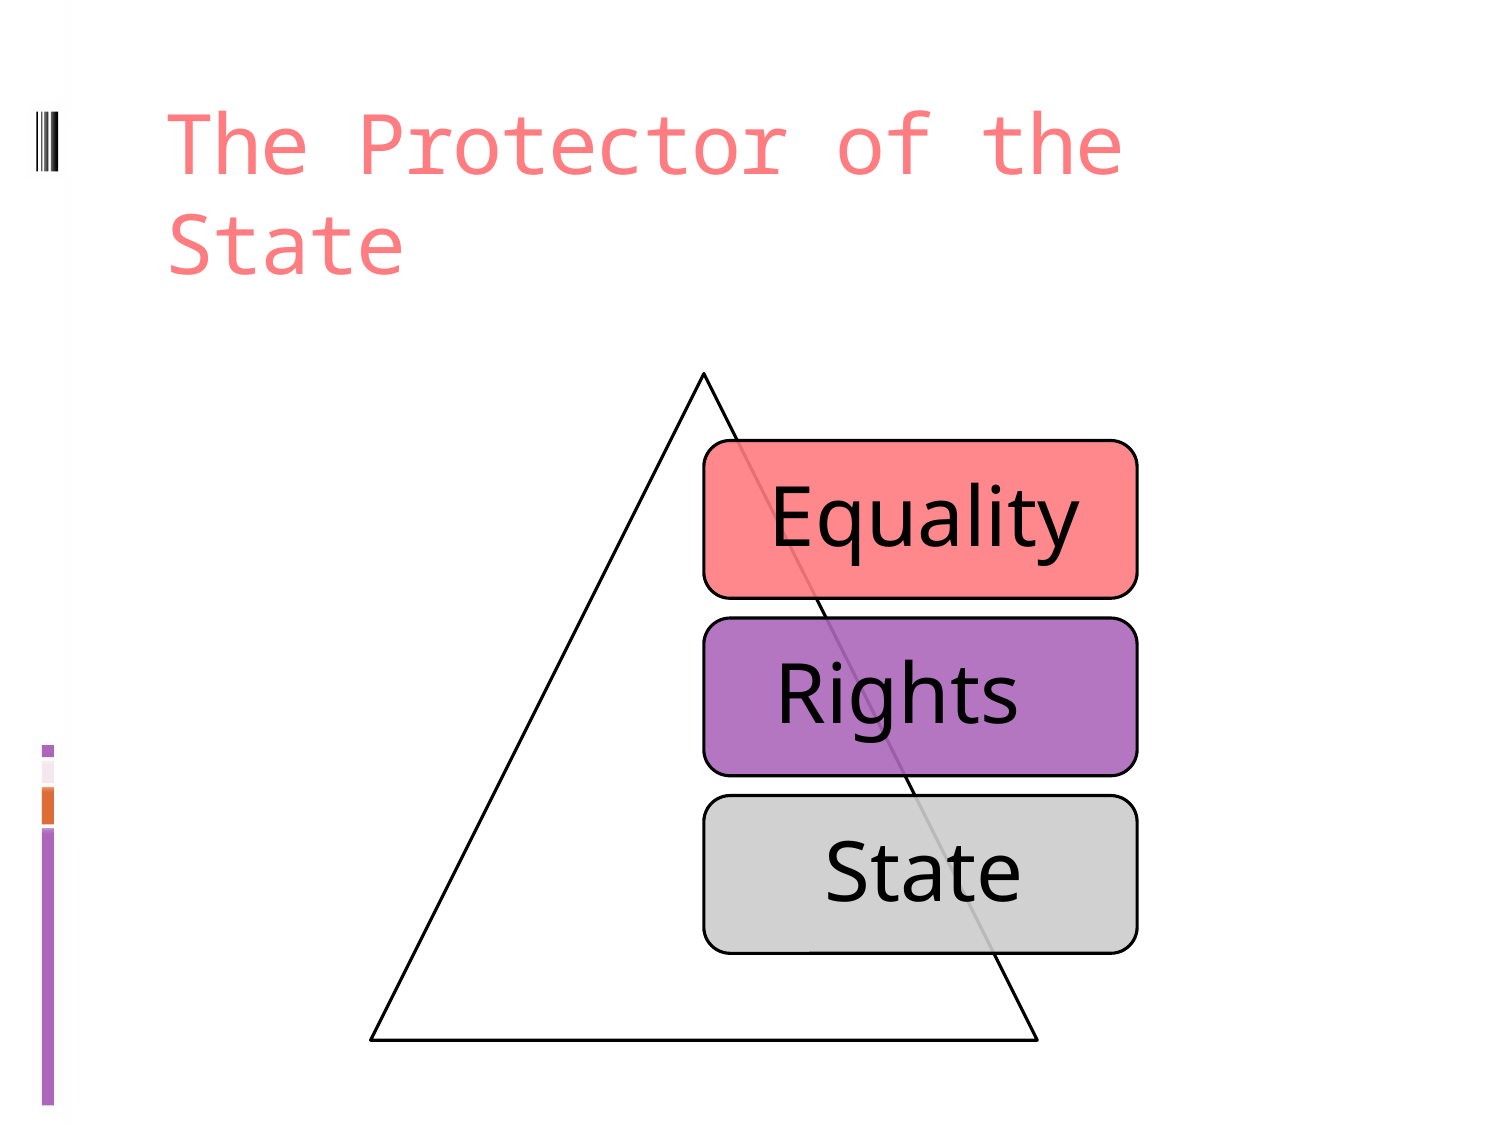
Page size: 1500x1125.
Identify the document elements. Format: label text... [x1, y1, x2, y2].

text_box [253, 373, 1255, 1041]
title The Protector of the State [150, 83, 1425, 234]
